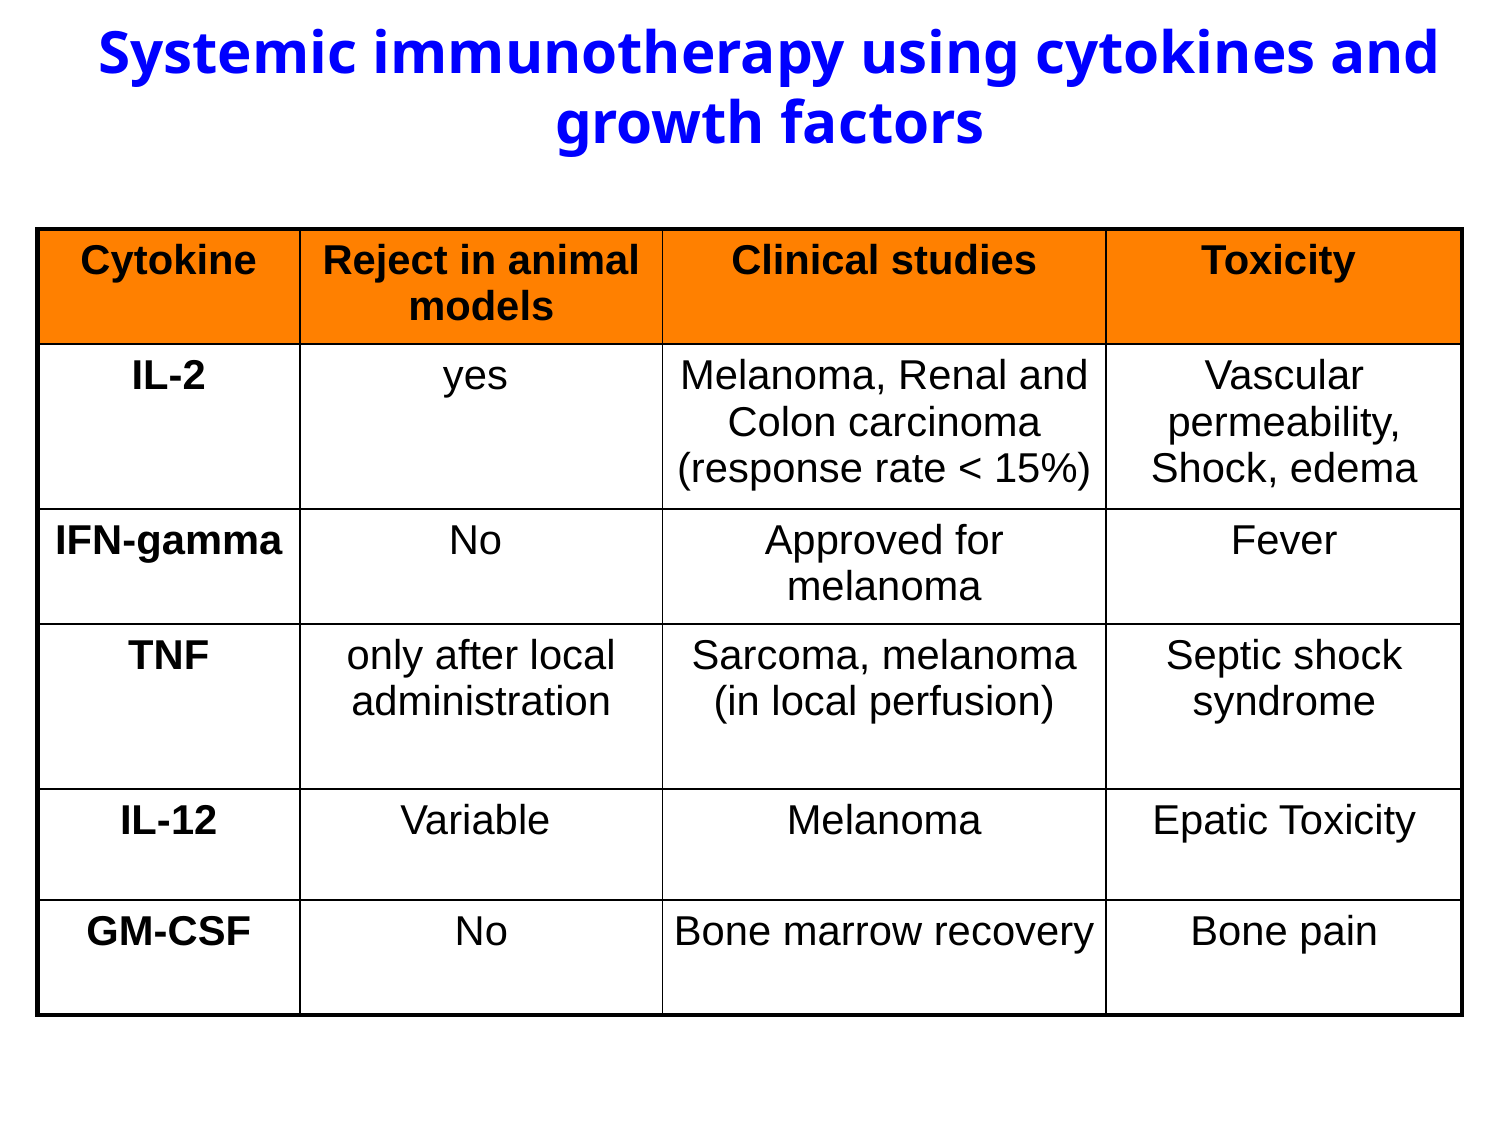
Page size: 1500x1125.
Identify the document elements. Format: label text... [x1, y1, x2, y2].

table_cell only after local administration [301, 625, 662, 788]
table_header Clinical studies [663, 231, 1105, 343]
table_cell Sarcoma, melanoma (in local perfusion) [663, 625, 1105, 788]
text_box Systemic immunotherapy using cytokines and growth factors [62, 7, 1478, 163]
table_cell Bone pain [1107, 901, 1460, 1013]
table_header Reject in animal models [301, 231, 662, 343]
table_cell Melanoma [663, 790, 1105, 899]
table_cell No [301, 901, 662, 1013]
table_header Cytokine [40, 231, 299, 343]
table_cell GM-CSF [40, 901, 299, 1013]
table_header Toxicity [1107, 231, 1460, 343]
table_cell Fever [1107, 510, 1460, 623]
table_cell Variable [301, 790, 662, 899]
table_cell yes [301, 345, 662, 508]
table_cell TNF [40, 625, 299, 788]
table_cell IL-2 [40, 345, 299, 508]
table_cell Approved for melanoma [663, 510, 1105, 623]
table_cell IFN-gamma [40, 510, 299, 623]
table_cell IL-12 [40, 790, 299, 899]
table_cell Melanoma, Renal and Colon carcinoma (response rate < 15%) [663, 345, 1105, 508]
table_cell Vascular permeability, Shock, edema [1107, 345, 1460, 508]
table_cell Septic shock syndrome [1107, 625, 1460, 788]
table_cell Epatic Toxicity [1107, 790, 1460, 899]
table_cell Bone marrow recovery [663, 901, 1105, 1013]
table_cell No [301, 510, 662, 623]
